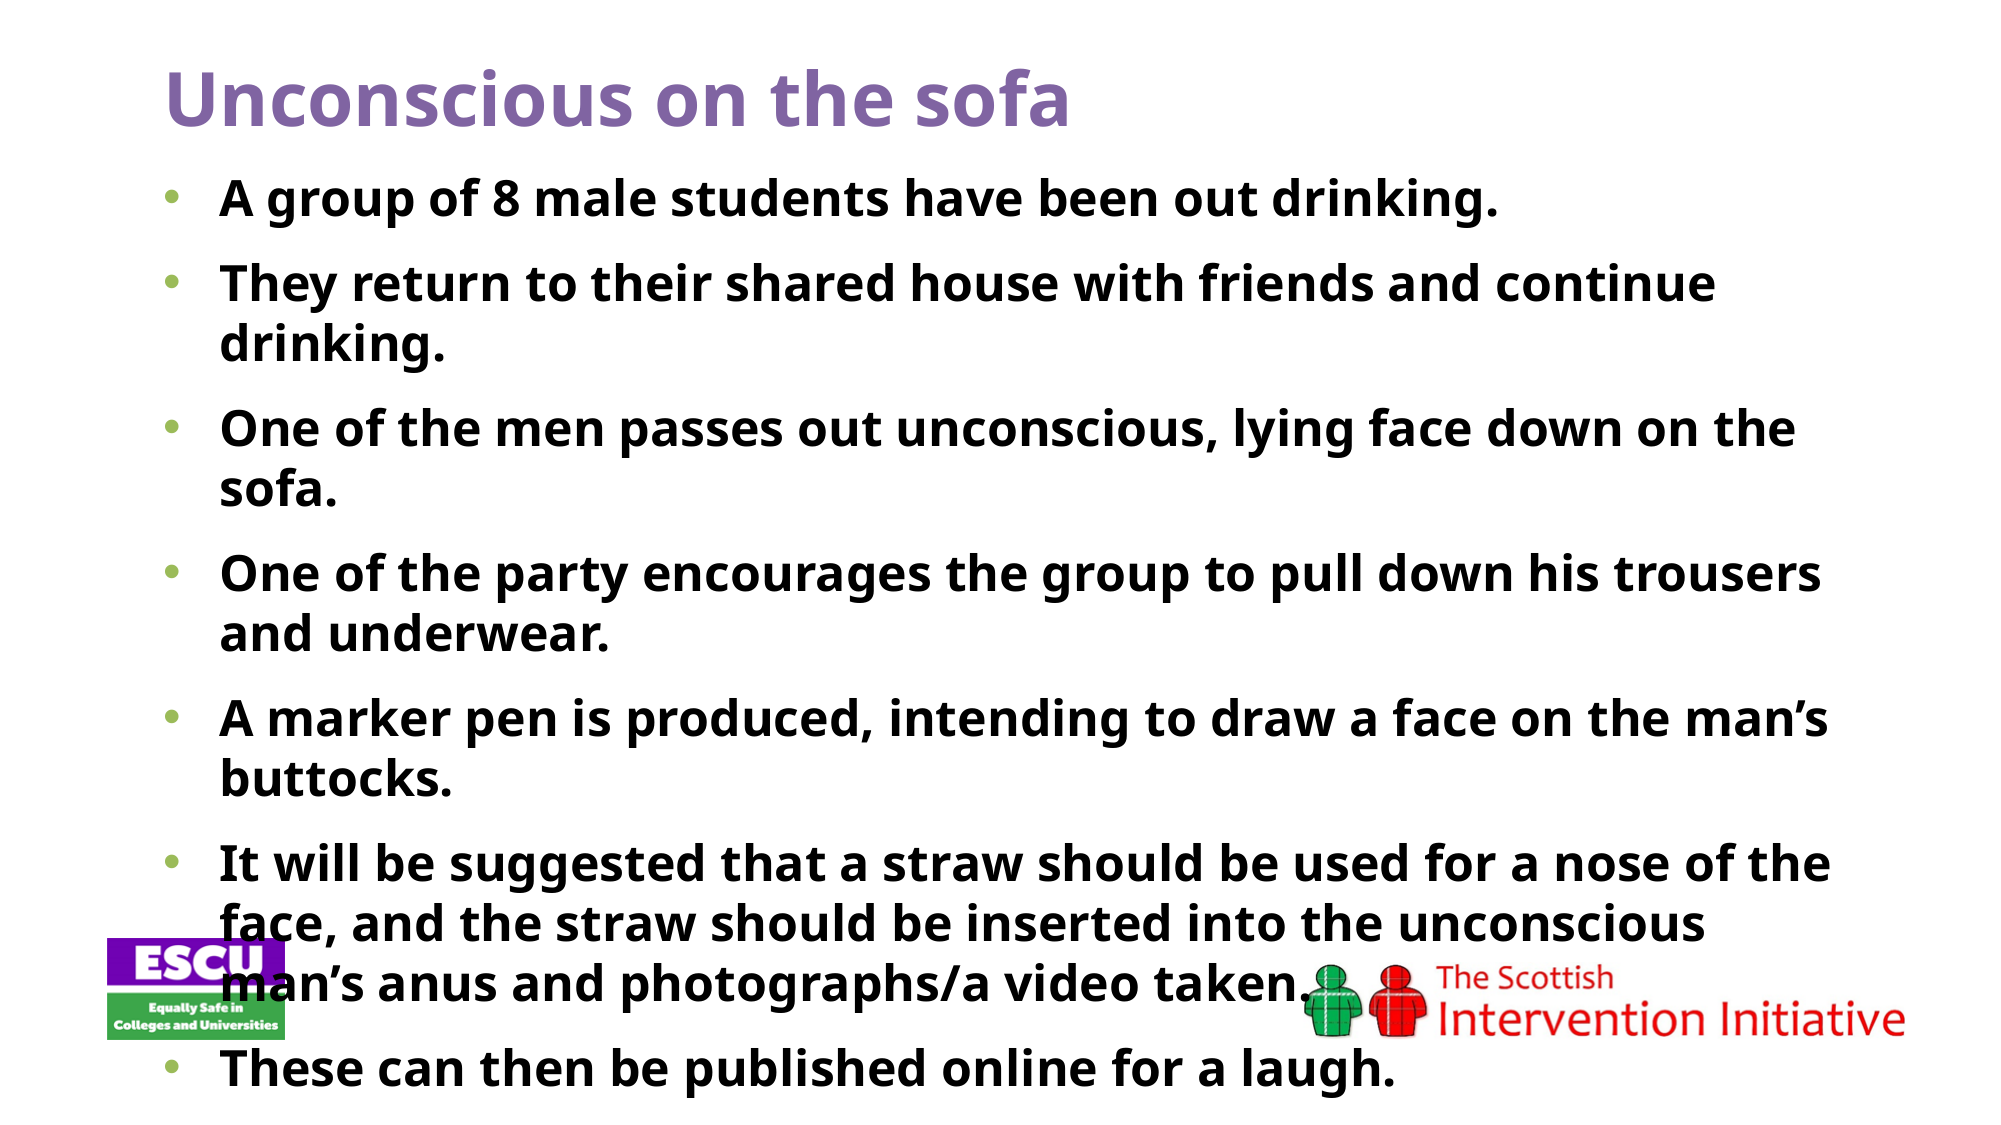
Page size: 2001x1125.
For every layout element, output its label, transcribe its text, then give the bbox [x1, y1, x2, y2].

picture [107, 938, 148, 1040]
picture [1878, 962, 1906, 1040]
text_box Unconscious on the sofa A group of 8 male students have been out drinking. They return to their shared house with friends and continue drinking. One of the men passes out unconscious, lying face down on the sofa. One of the party encourages the group to pull down his trousers and underwear. A marker pen is produced, intending to draw a face on the man’s buttocks. It will be suggested that a straw should be used for a nose of the face, and the straw should be inserted into the unconscious man’s anus and photographs/a video taken. These can then be published online for a laugh. [148, 43, 1878, 1104]
